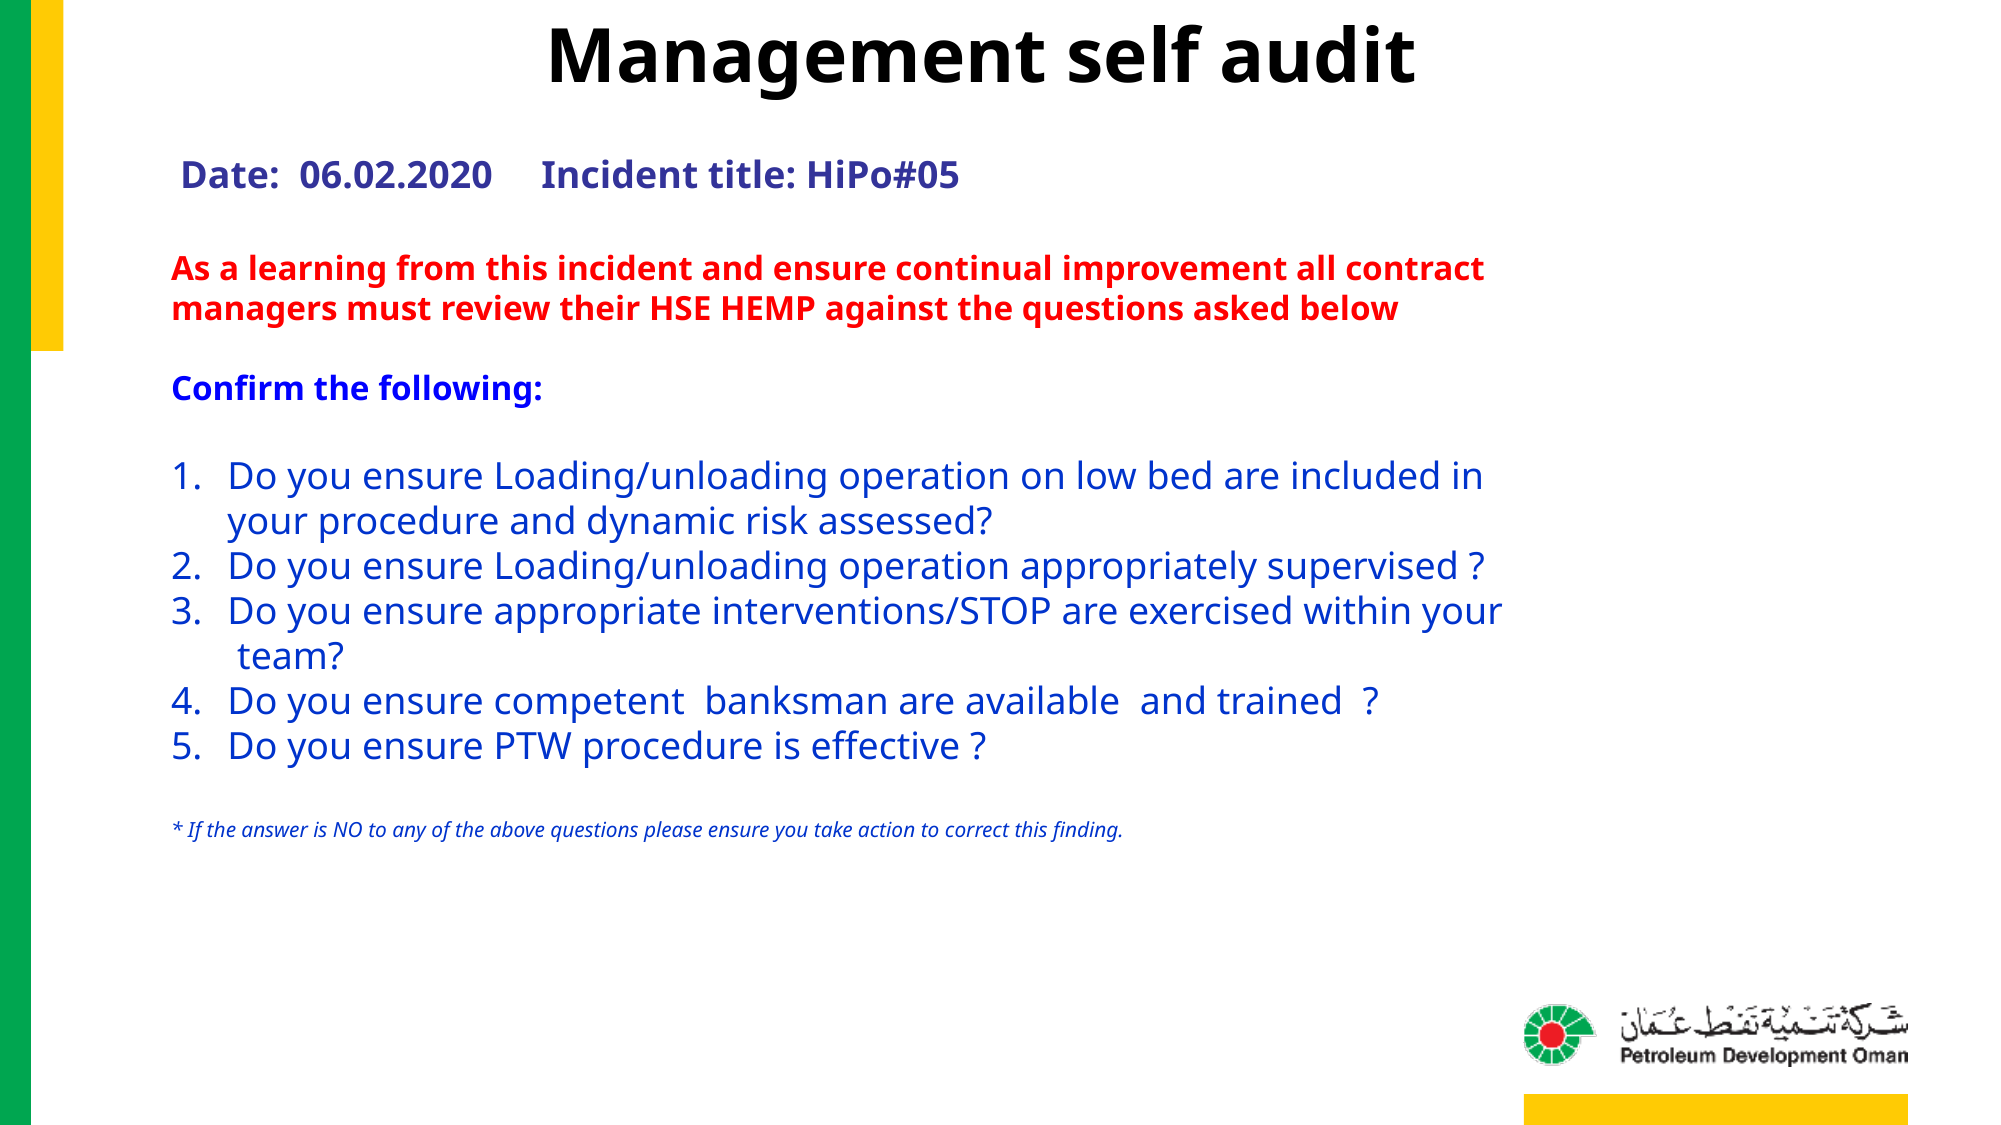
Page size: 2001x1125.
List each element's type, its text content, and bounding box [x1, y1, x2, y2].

text_box Date: 06.02.2020 Incident title: HiPo#05 [165, 143, 1024, 204]
text_box As a learning from this incident and ensure continual improvement all contract managers must review their HSE HEMP against the questions asked below Confirm the following: Do you ensure Loading/unloading operation on low bed are included in your procedure and dynamic risk assessed? Do you ensure Loading/unloading operation appropriately supervised ? Do you ensure appropriate interventions/STOP are exercised within your team? Do you ensure competent banksman are available and trained ? Do you ensure PTW procedure is effective ? * If the answer is NO to any of the above questions please ensure you take action to correct this finding. [156, 209, 1527, 1010]
picture [1523, 1003, 1908, 1067]
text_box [252, 0, 1716, 125]
